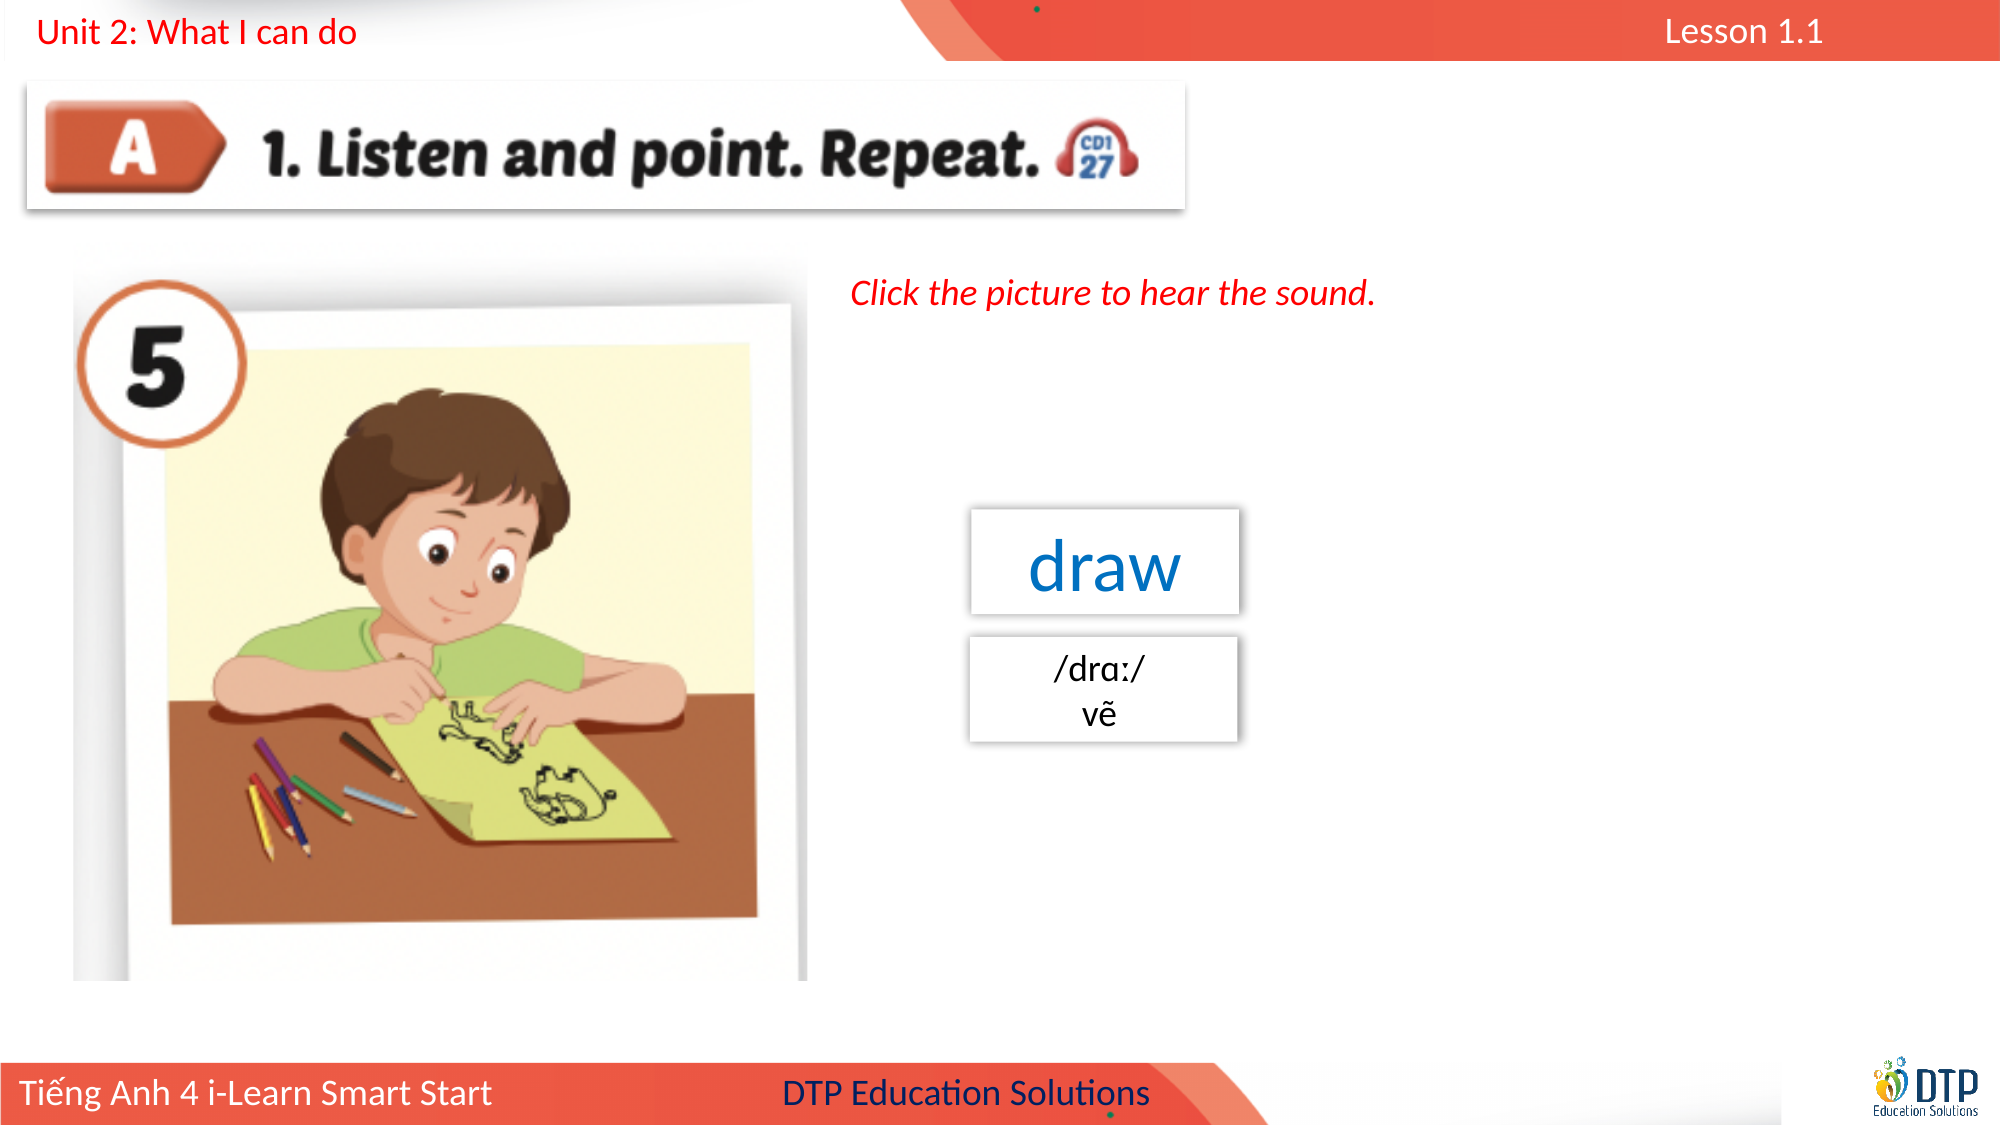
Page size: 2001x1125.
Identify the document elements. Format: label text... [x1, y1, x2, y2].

picture [4, 0, 2000, 61]
picture [2, 1063, 1782, 1125]
text_box draw [971, 509, 1239, 615]
text_box Click the picture to hear the sound. [835, 260, 1513, 321]
picture [27, 81, 1185, 209]
picture [73, 242, 808, 981]
text_box /drɑː/ vẽ [969, 636, 1238, 742]
picture [1869, 1023, 1982, 1125]
